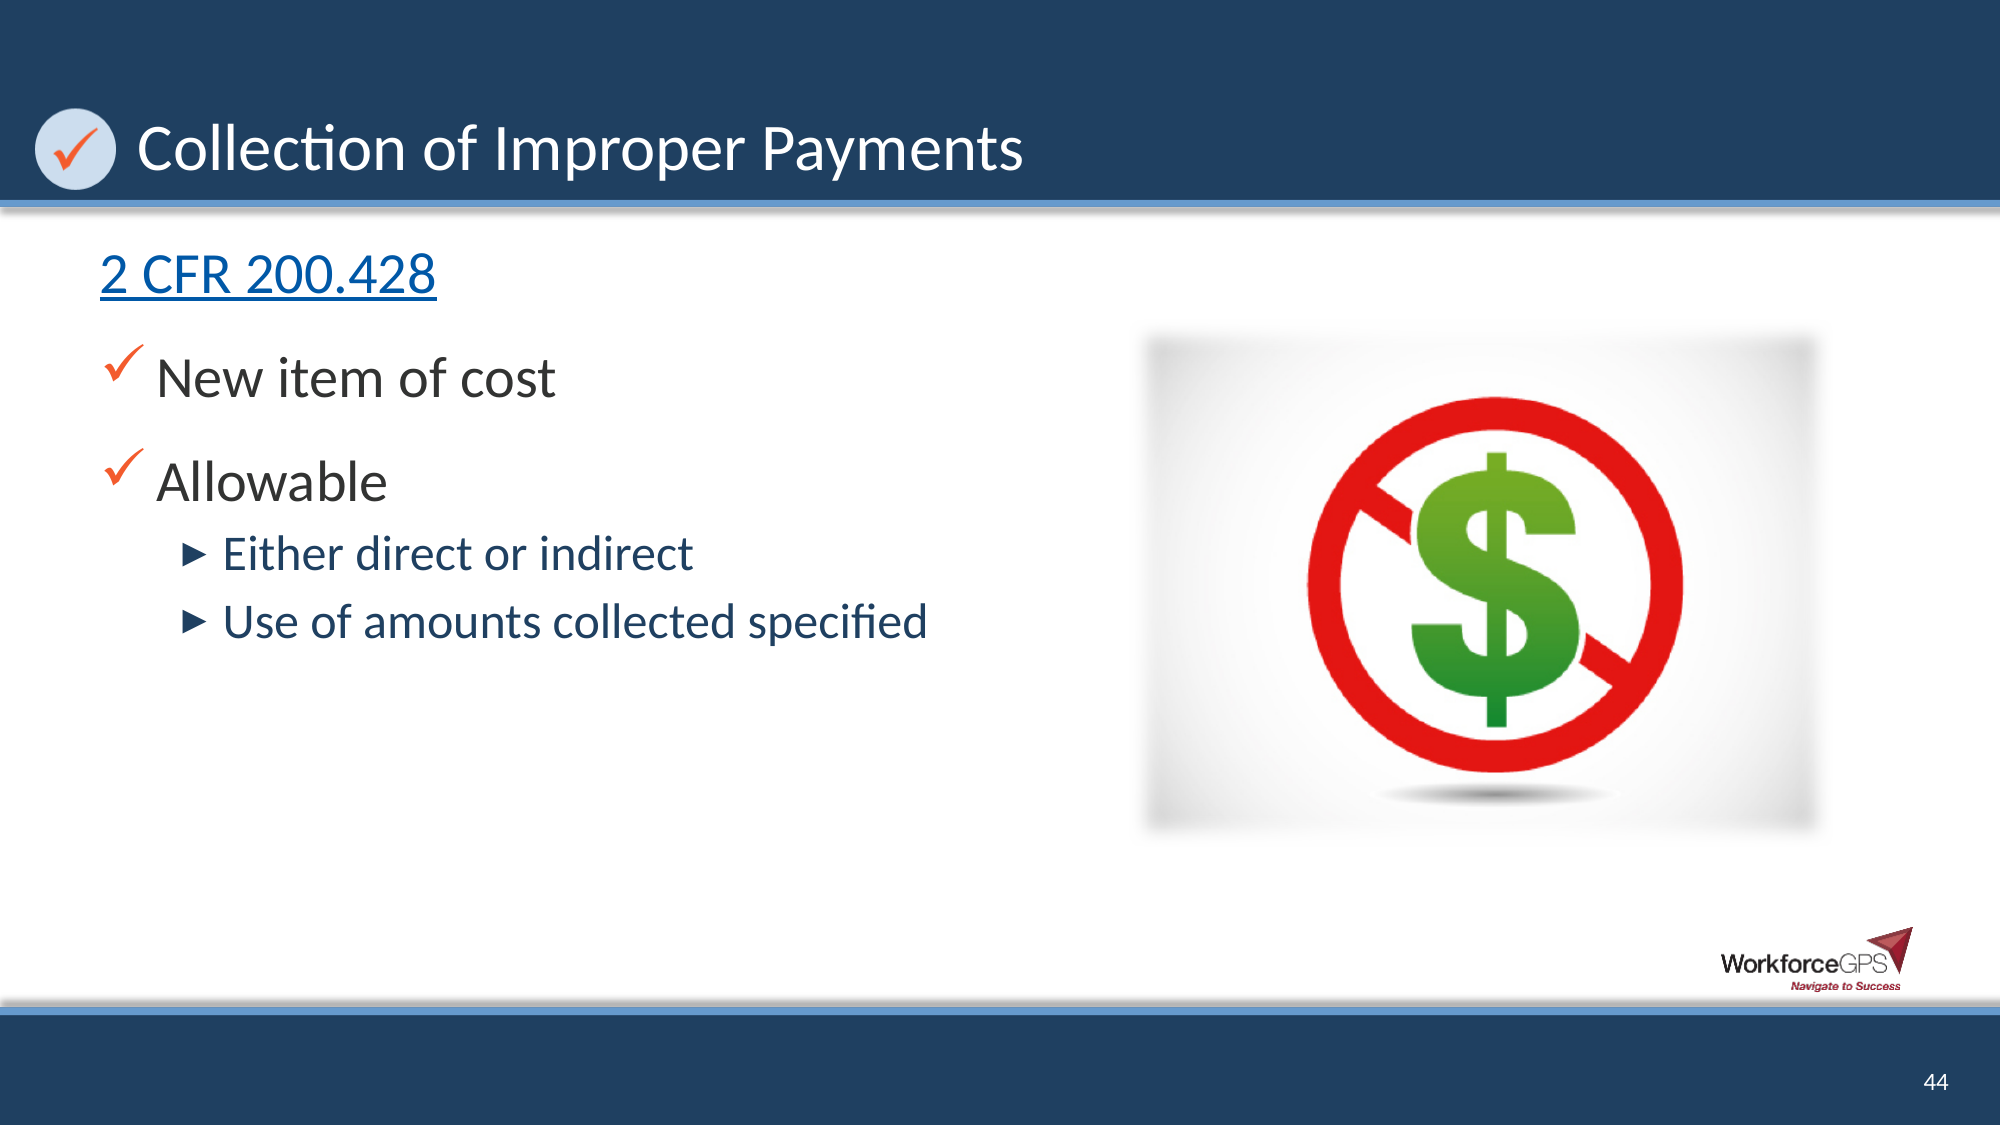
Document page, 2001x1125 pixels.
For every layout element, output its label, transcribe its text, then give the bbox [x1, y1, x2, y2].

list 2 CFR 200.428 New item of cost Allowable Either direct or indirect Use of amounts collected specified [84, 233, 1915, 1014]
picture [0, 0, 2000, 222]
title Collection of Improper Payments [122, 11, 1987, 193]
picture [0, 992, 2000, 1125]
slide_number 44 [1514, 1050, 1965, 1111]
picture [1129, 319, 1833, 847]
